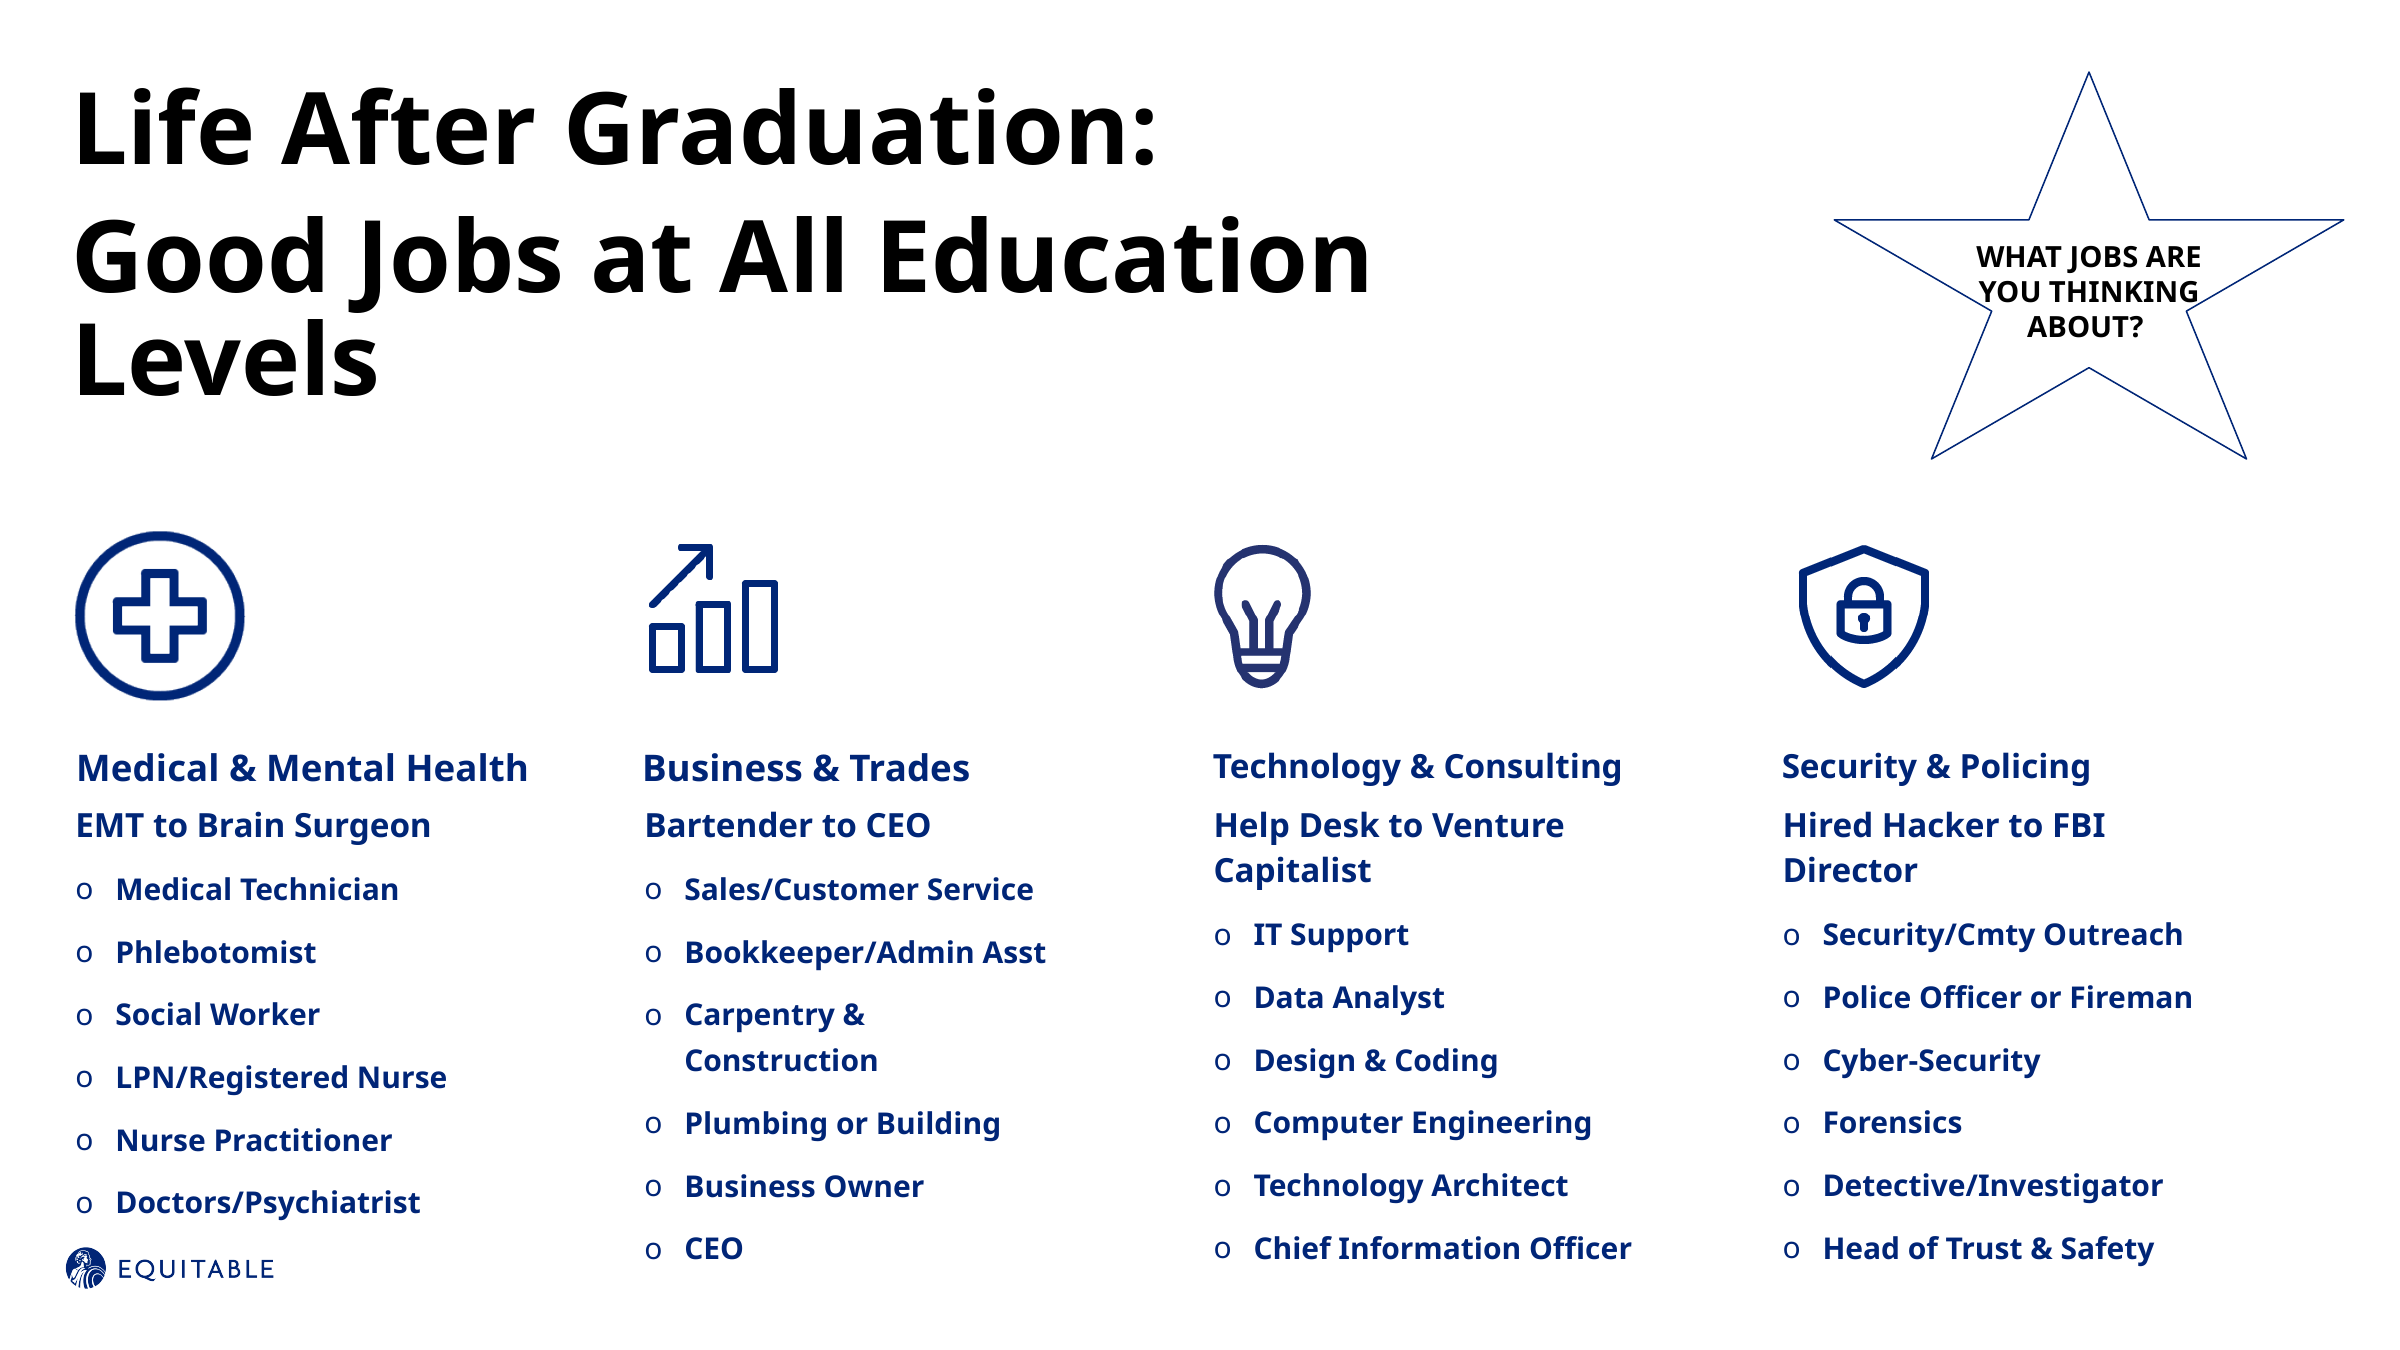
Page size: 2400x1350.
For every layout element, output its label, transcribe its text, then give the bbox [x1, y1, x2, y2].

text_box [2031, 72, 2147, 214]
list EMT to Brain Surgeon Medical Technician Phlebotomist Social Worker LPN/Registered Nurse Nurse Practitioner Doctors/Psychiatrist [60, 790, 512, 1297]
list Technology & Consulting [1197, 742, 1695, 788]
list Help Desk to Venture Capitalist IT Support Data Analyst Design & Coding Computer Engineering Technology Architect Chief Information Officer [1198, 790, 1672, 1264]
text_box WHAT JOBS ARE YOU THINKING ABOUT? [1943, 214, 2235, 346]
picture [627, 522, 799, 694]
list Business & Trades [627, 742, 1124, 788]
list Life After Graduation: Good Jobs at All Education Levels [56, 75, 1707, 305]
list Bartender to CEO Sales/Customer Service Bookkeeper/Admin Asst Carpentry & Construction Plumbing or Building Business Owner CEO [629, 790, 1081, 1278]
picture [1188, 522, 1334, 712]
text_box [2235, 219, 2344, 283]
text_box [1931, 346, 2247, 459]
text_box [1834, 219, 1943, 283]
picture [1767, 521, 1962, 712]
picture [47, 503, 273, 729]
list Hired Hacker to FBI Director Security/Cmty Outreach Police Officer or Fireman Cyber-Security Forensics Detective/Investigator Head of Trust & Safety [1767, 790, 2219, 1278]
list Security & Policing [1766, 742, 2264, 788]
list Medical & Mental Health [61, 742, 558, 788]
